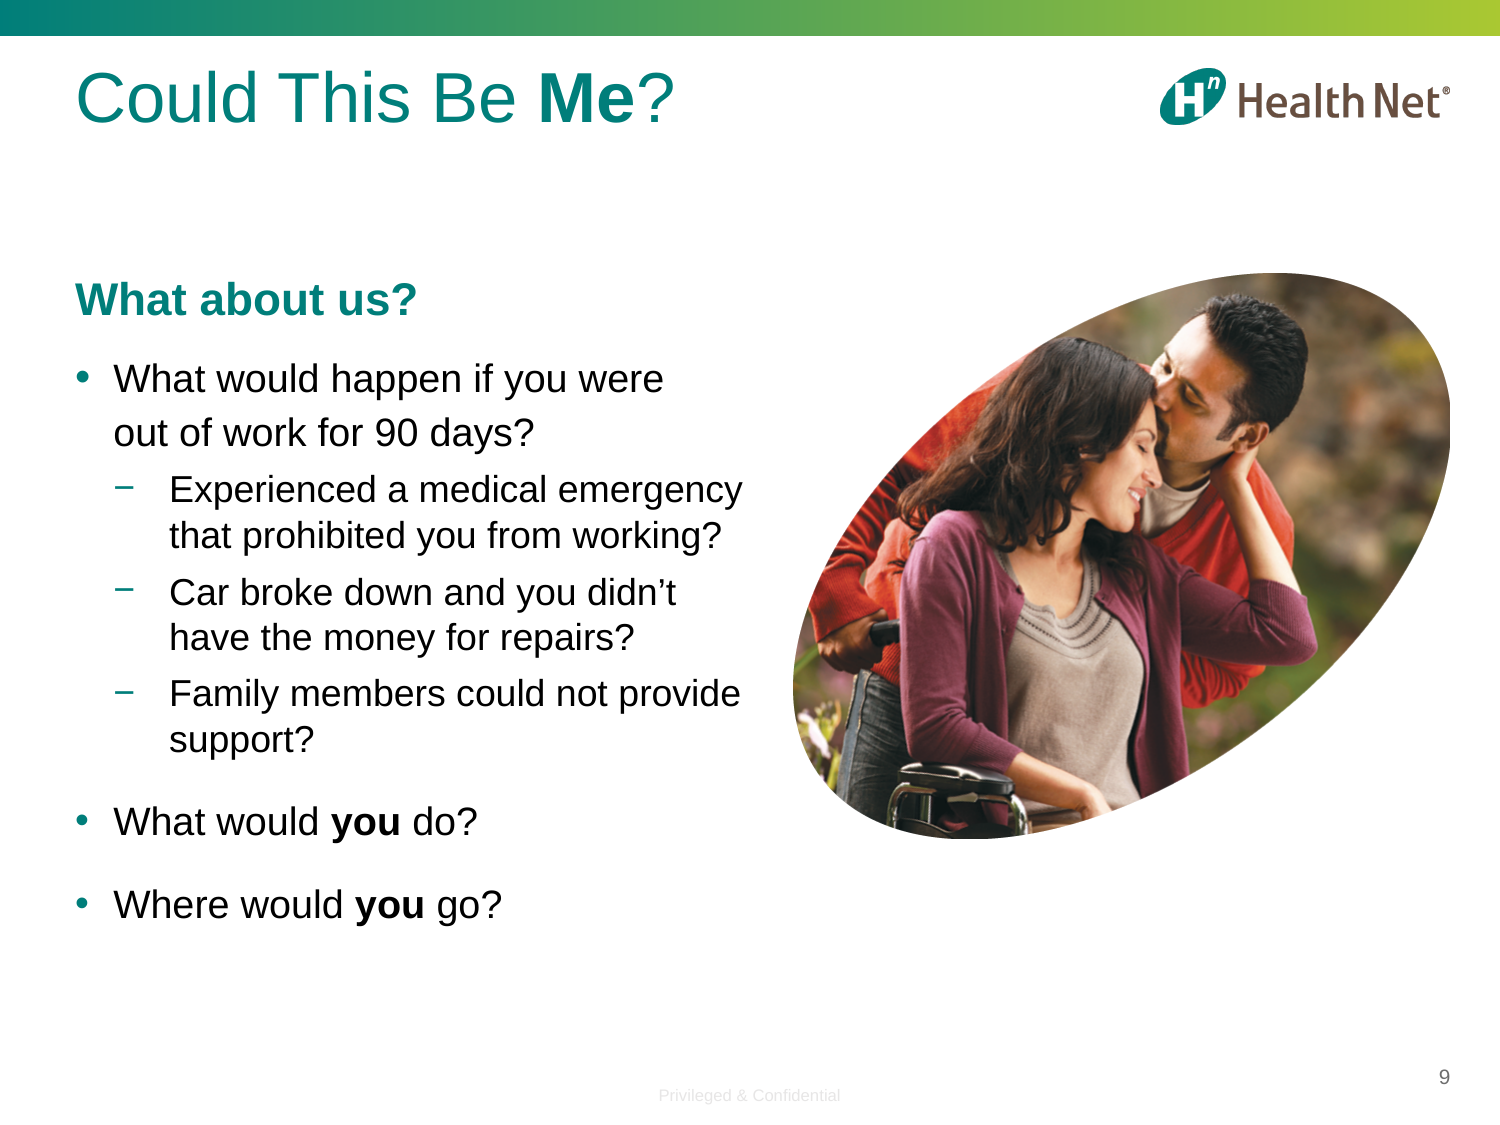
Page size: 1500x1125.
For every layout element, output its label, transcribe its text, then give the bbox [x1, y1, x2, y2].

title Could This Be Me? [75, 56, 1125, 222]
picture [791, 273, 1450, 839]
list What about us? What would happen if you were out of work for 90 days? Experienced a medical emergency that prohibited you from working? Car broke down and you didn’t have the money for repairs? Family members could not provide support? What would you do? Where would you go? [75, 262, 892, 694]
picture [1160, 68, 1450, 125]
slide_number 9 [1299, 1050, 1451, 1089]
